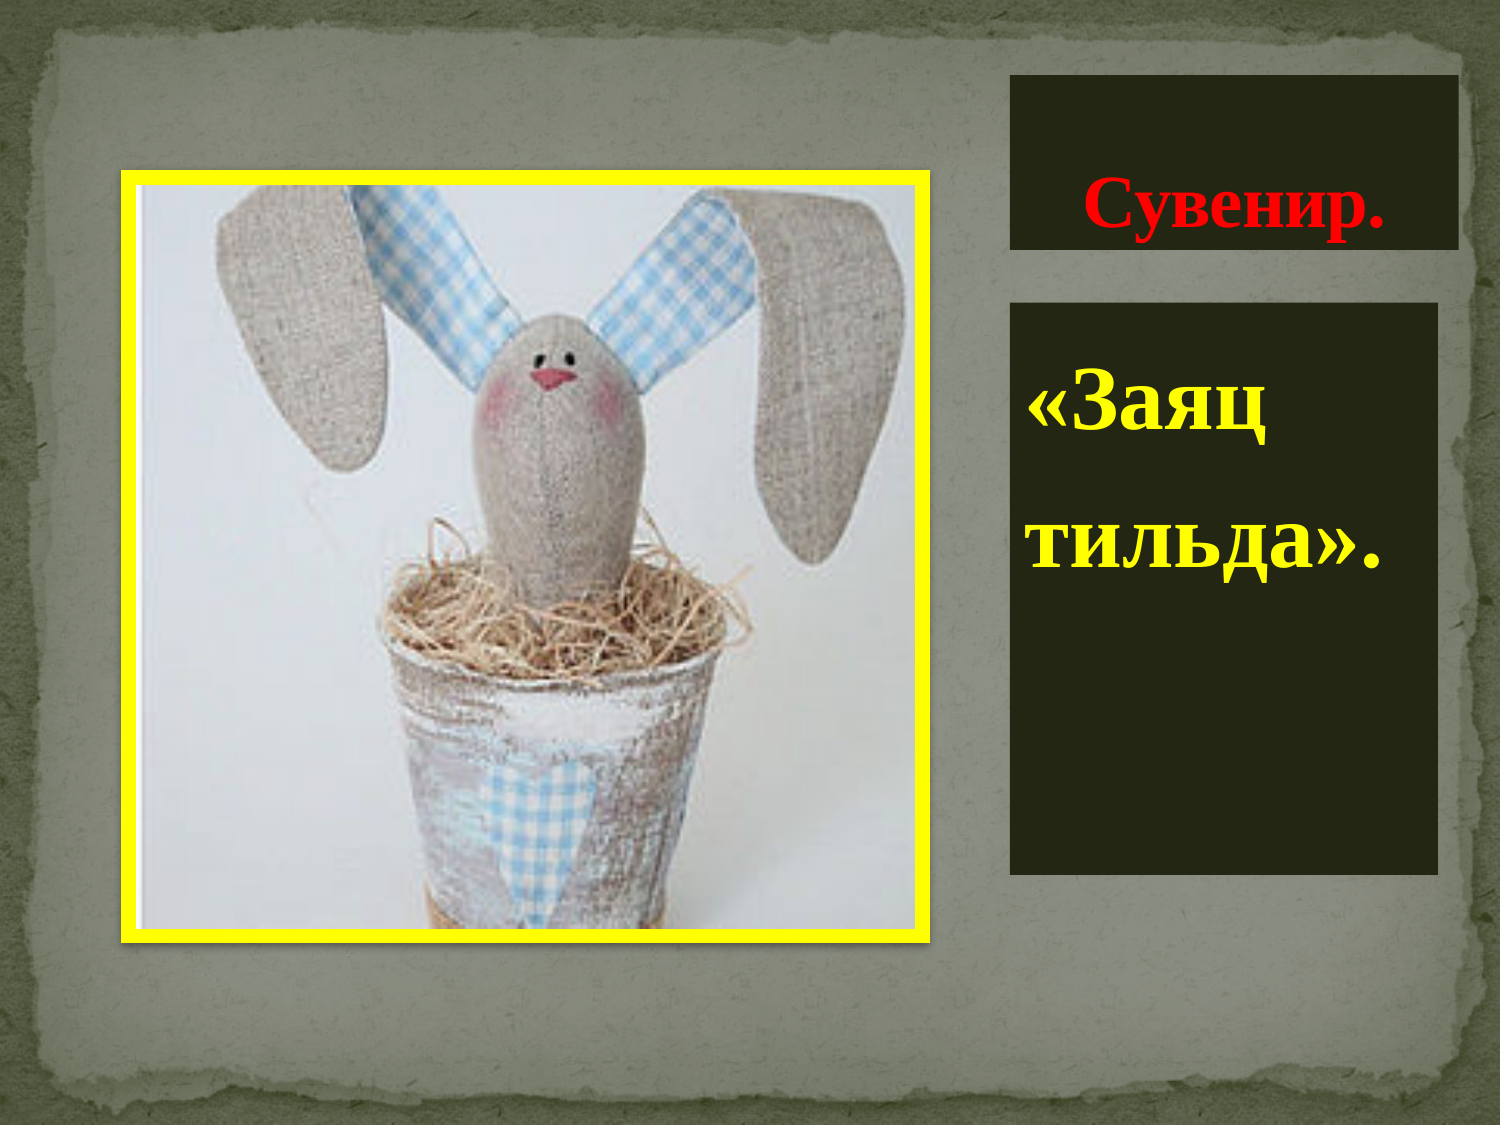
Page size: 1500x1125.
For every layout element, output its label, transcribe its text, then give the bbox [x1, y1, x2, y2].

title Сувенир. [1009, 74, 1459, 250]
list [137, 186, 914, 927]
list «Заяц тильда». [1009, 302, 1438, 875]
